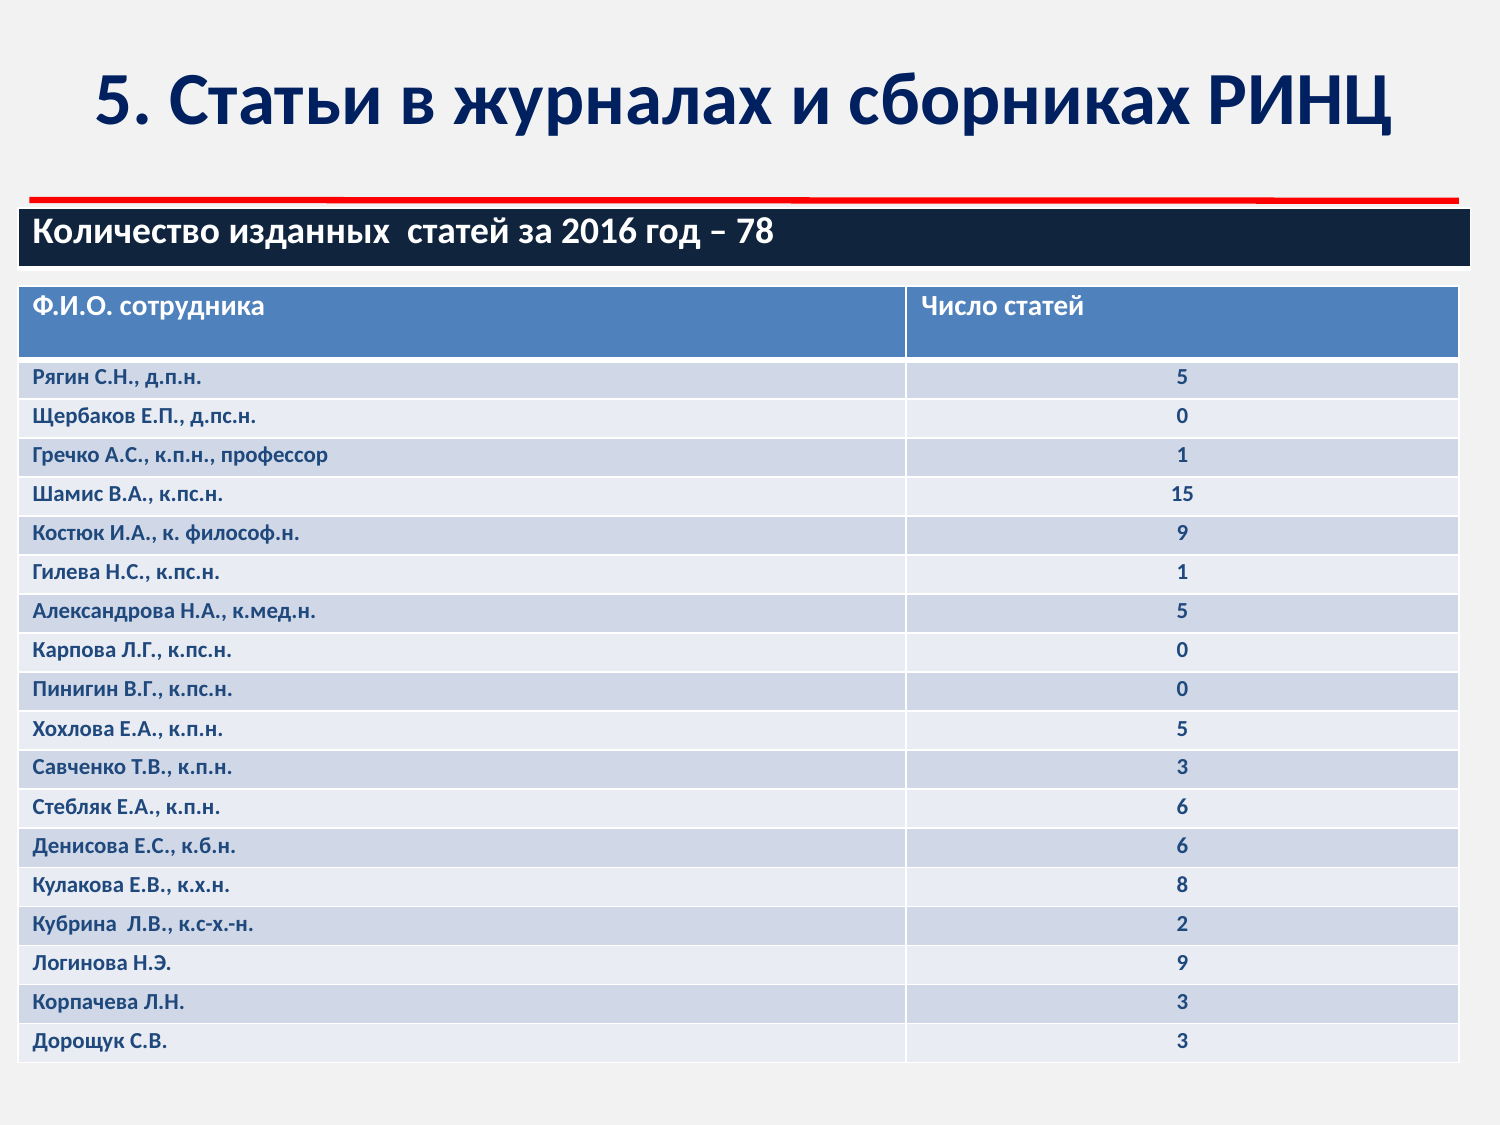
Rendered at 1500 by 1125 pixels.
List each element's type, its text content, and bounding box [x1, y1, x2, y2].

table_header Число статей [907, 287, 1458, 357]
table_cell 15 [907, 478, 1458, 515]
table_cell Александрова Н.А., к.мед.н. [19, 595, 905, 632]
table_cell 1 [907, 556, 1458, 593]
table_cell Гилева Н.С., к.пс.н. [19, 556, 905, 593]
table_cell 1 [907, 439, 1458, 476]
table_header Количество изданных статей за 2016 год – 78 [19, 209, 1470, 266]
table_cell Карпова Л.Г., к.пс.н. [19, 634, 905, 671]
table_cell Логинова Н.Э. [19, 946, 905, 984]
table_cell Денисова Е.С., к.б.н. [19, 829, 905, 867]
table_cell Пинигин В.Г., к.пс.н. [19, 673, 905, 710]
table_cell 0 [907, 400, 1458, 437]
table_cell Кулакова Е.В., к.х.н. [19, 868, 905, 906]
table_cell 3 [907, 985, 1458, 1023]
table_cell Щербаков Е.П., д.пс.н. [19, 400, 905, 437]
table_cell Савченко Т.В., к.п.н. [19, 751, 905, 788]
table_cell 5 [907, 595, 1458, 632]
table_cell Хохлова Е.А., к.п.н. [19, 712, 905, 749]
table_cell Стебляк Е.А., к.п.н. [19, 790, 905, 827]
table_cell 3 [907, 1024, 1458, 1062]
table_cell 0 [907, 673, 1458, 710]
table_cell 5 [907, 712, 1458, 749]
table_cell Костюк И.А., к. философ.н. [19, 517, 905, 554]
table_cell 2 [907, 907, 1458, 945]
table_cell Дорощук С.В. [19, 1024, 905, 1062]
table_cell 6 [907, 790, 1458, 827]
table_cell Гречко А.С., к.п.н., профессор [19, 439, 905, 476]
table_cell 9 [907, 946, 1458, 984]
table_cell 0 [907, 634, 1458, 671]
table_header Ф.И.О. сотрудника [19, 287, 905, 357]
table_cell 6 [907, 829, 1458, 867]
table_cell 9 [907, 517, 1458, 554]
table_cell Корпачева Л.Н. [19, 985, 905, 1023]
table_cell 3 [907, 751, 1458, 788]
table_cell Рягин С.Н., д.п.н. [19, 363, 905, 398]
title 5. Статьи в журналах и сборниках РИНЦ [35, 0, 1454, 189]
table_cell Кубрина Л.В., к.с-х.-н. [19, 907, 905, 945]
table_cell Шамис В.А., к.пс.н. [19, 478, 905, 515]
table_cell 8 [907, 868, 1458, 906]
table_cell 5 [907, 363, 1458, 398]
